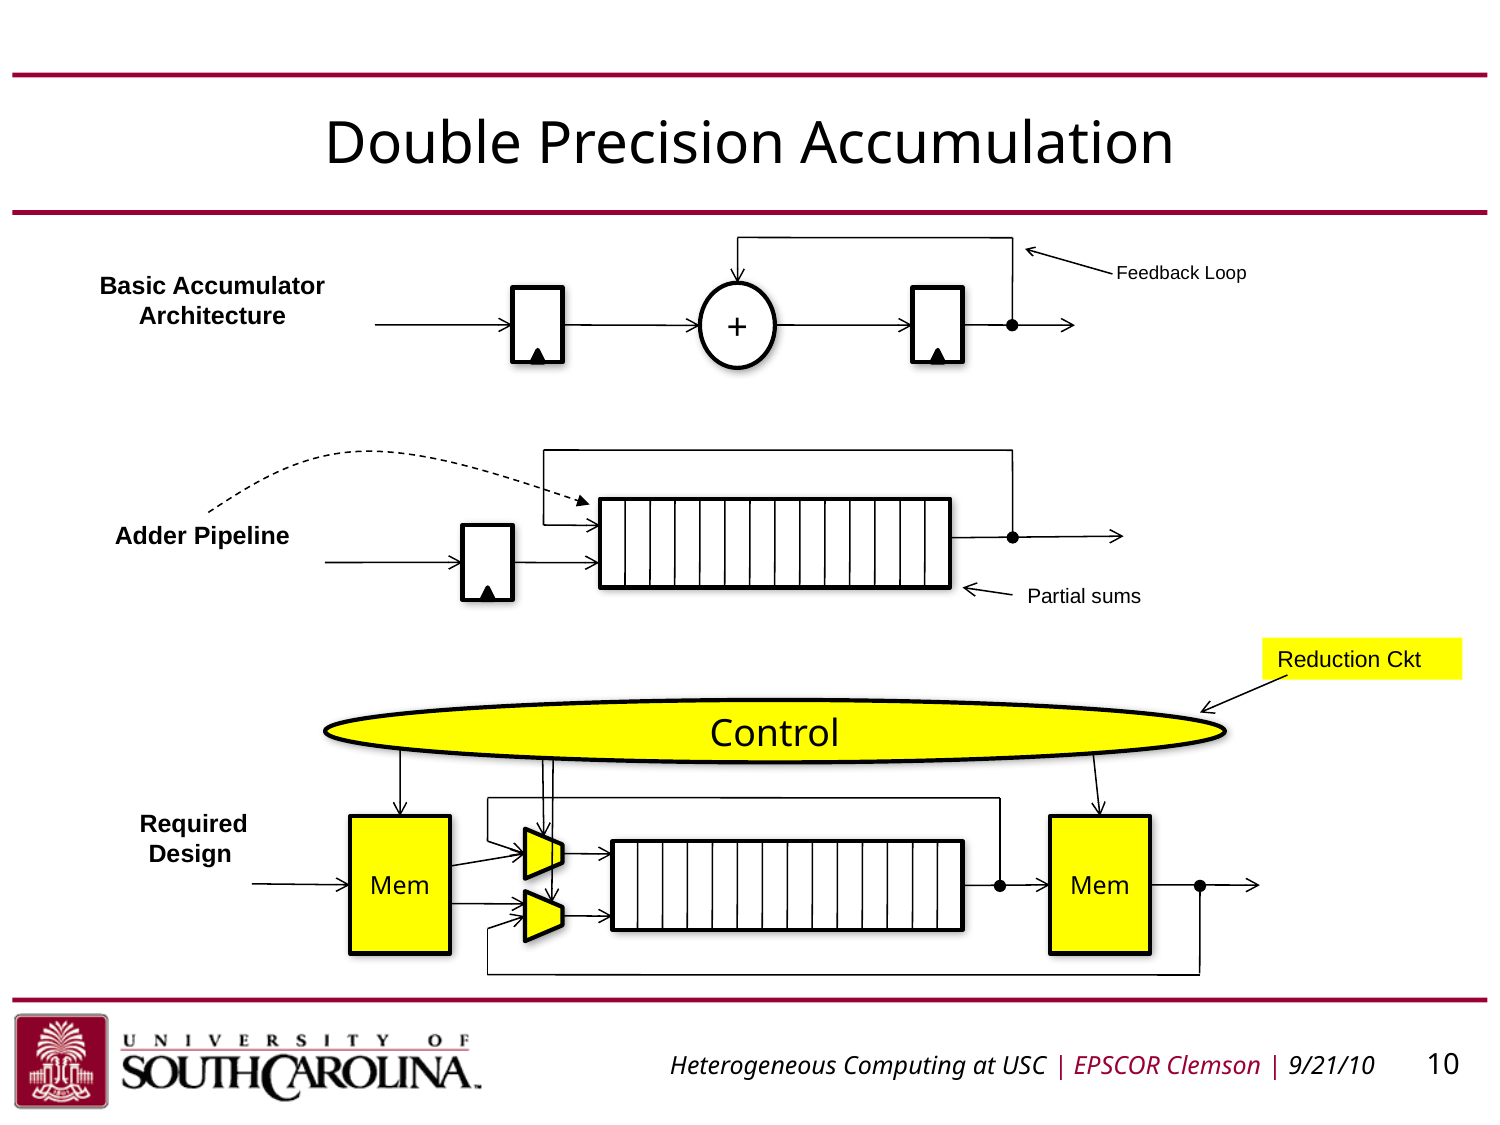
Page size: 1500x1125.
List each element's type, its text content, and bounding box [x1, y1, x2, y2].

text_box [910, 285, 965, 364]
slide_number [462, 1037, 1476, 1088]
text_box [207, 456, 319, 514]
text_box Reduction Ckt [1262, 637, 1463, 680]
text_box Basic Accumulator Architecture [75, 262, 350, 338]
text_box Adder Pipeline [99, 512, 319, 558]
text_box Partial sums [1012, 575, 1163, 615]
text_box Required Design [112, 799, 246, 875]
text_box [962, 587, 1013, 596]
text_box [529, 347, 546, 365]
text_box Feedback Loop [1101, 253, 1265, 291]
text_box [251, 699, 1261, 976]
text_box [324, 449, 1124, 601]
text_box [929, 347, 946, 365]
picture [12, 1012, 488, 1112]
text_box [510, 285, 565, 364]
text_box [1024, 248, 1113, 275]
title Double Precision Accumulation [74, 74, 1426, 206]
text_box + [697, 280, 777, 371]
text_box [1199, 674, 1288, 713]
